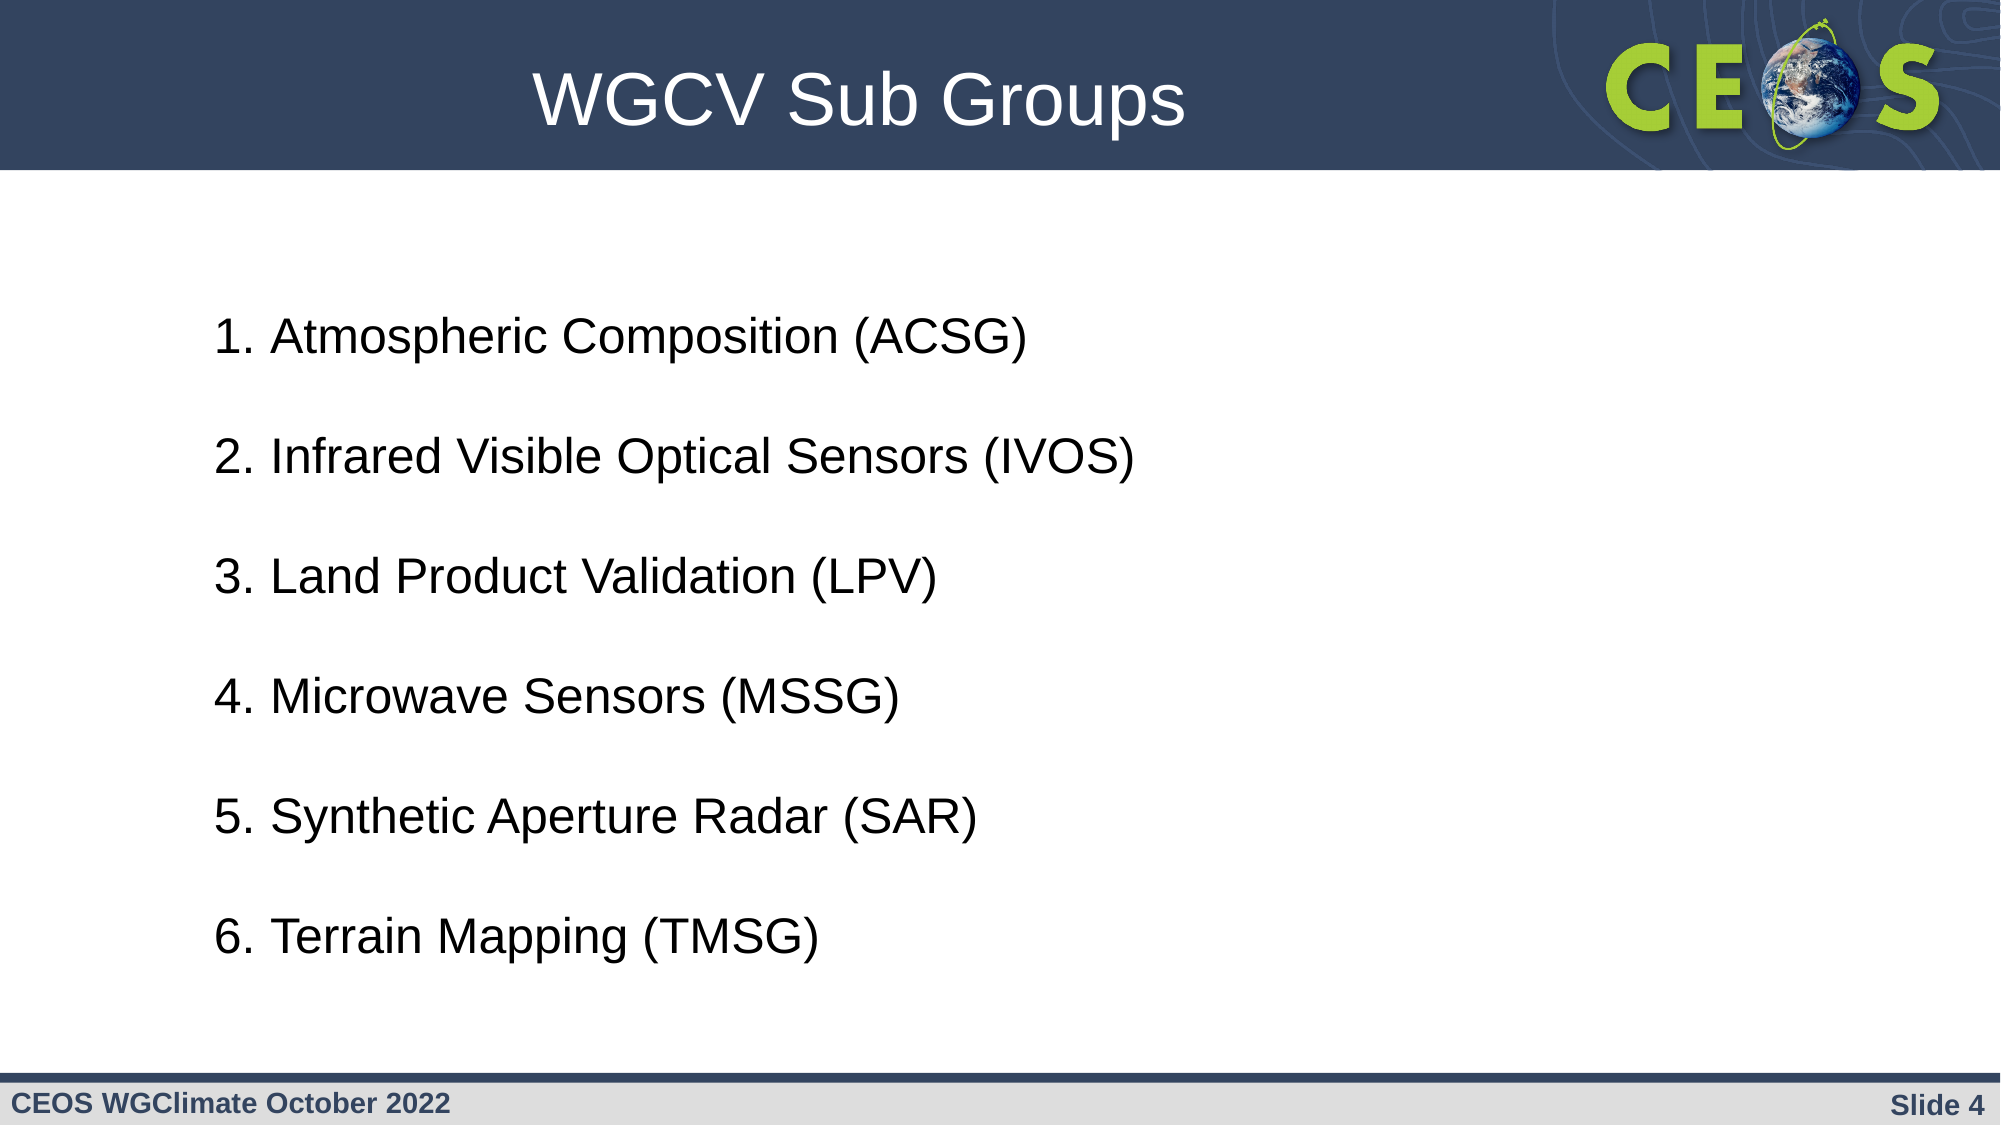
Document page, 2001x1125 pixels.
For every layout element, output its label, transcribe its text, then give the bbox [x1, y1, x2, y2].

picture [1606, 18, 1939, 150]
title WGCV Sub Groups [405, 43, 1336, 119]
text_box Atmospheric Composition (ACSG) Infrared Visible Optical Sensors (IVOS) Land Product Validation (LPV) Microwave Sensors (MSSG) Synthetic Aperture Radar (SAR) Terrain Mapping (TMSG) [199, 236, 1210, 971]
